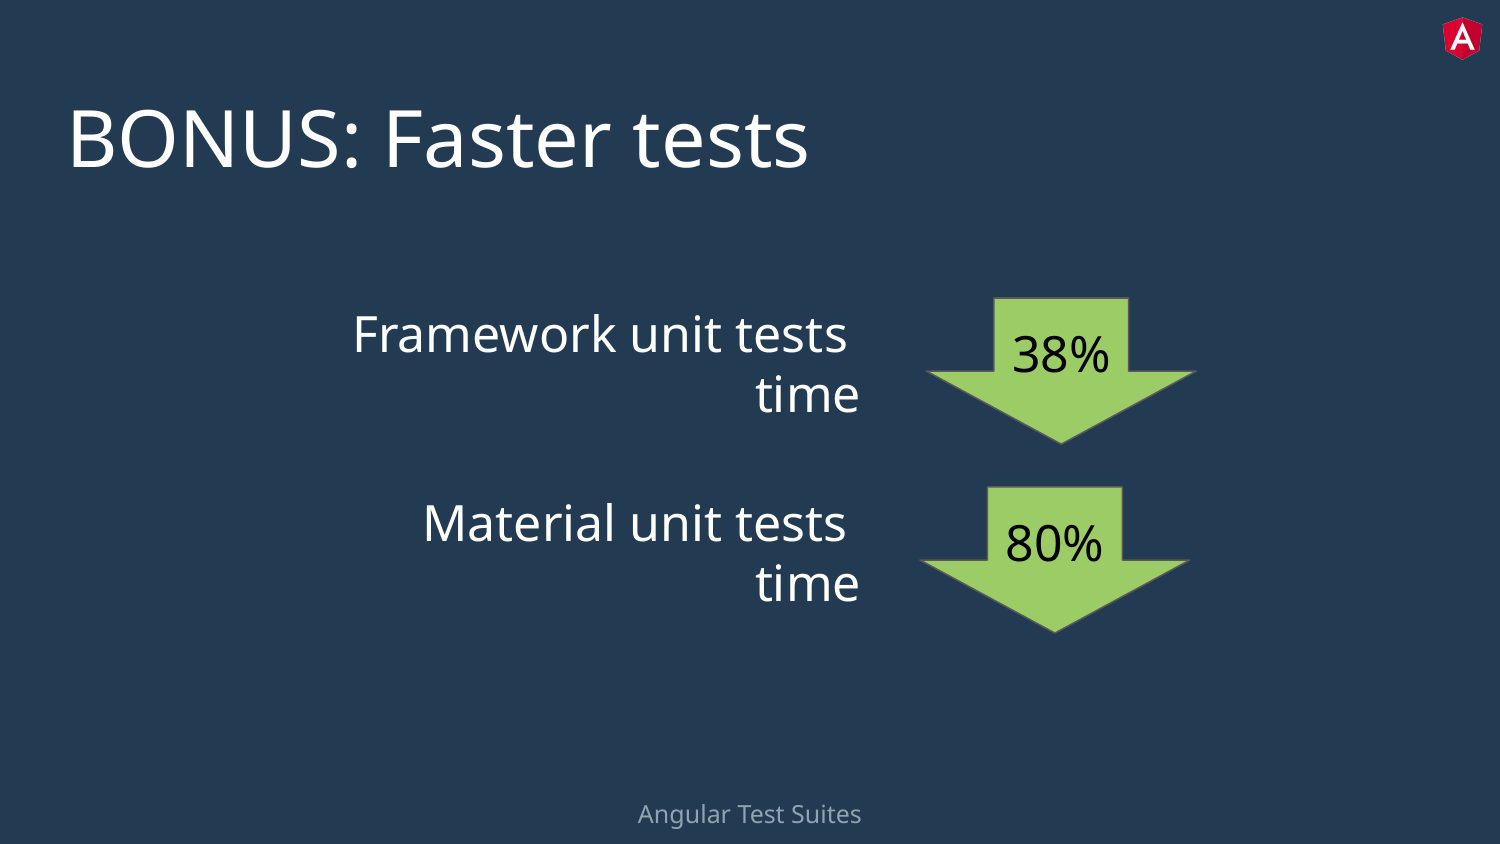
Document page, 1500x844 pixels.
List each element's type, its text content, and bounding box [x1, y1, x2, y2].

text_box 80% [919, 486, 1190, 634]
text_box Angular Test Suites [0, 782, 1500, 844]
text_box 38% [926, 297, 1197, 445]
title BONUS: Faster tests [51, 72, 1449, 167]
text_box Material unit tests time [225, 469, 876, 634]
text_box Framework unit tests time [225, 280, 876, 445]
picture [1436, 11, 1489, 64]
